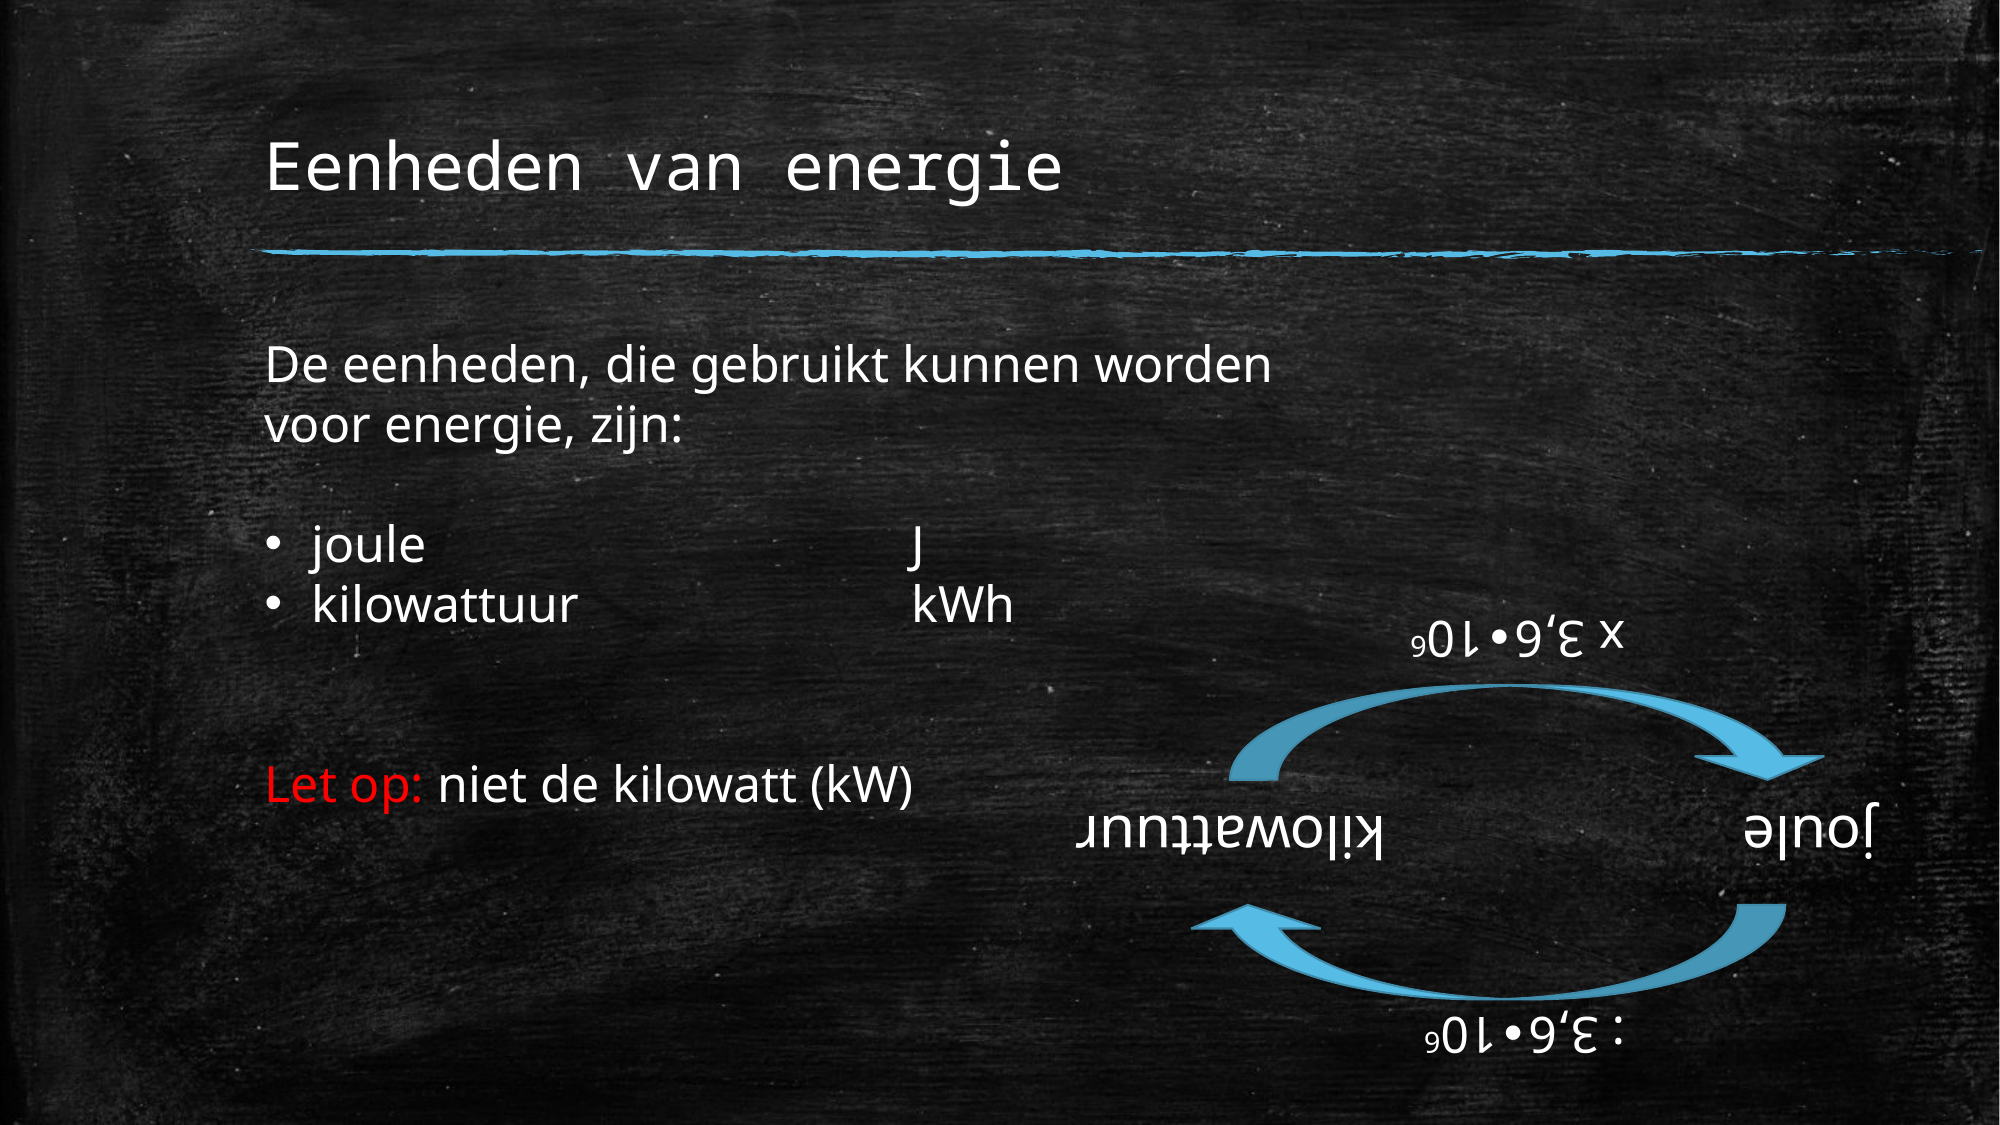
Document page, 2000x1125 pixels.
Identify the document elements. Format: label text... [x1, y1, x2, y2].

text_box De eenheden, die gebruikt kunnen worden voor energie, zijn: joule J kilowattuur kWh Let op: niet de kilowatt (kW) [249, 324, 1352, 820]
title Eenheden van energie [249, 45, 1750, 213]
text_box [999, 602, 1892, 1076]
